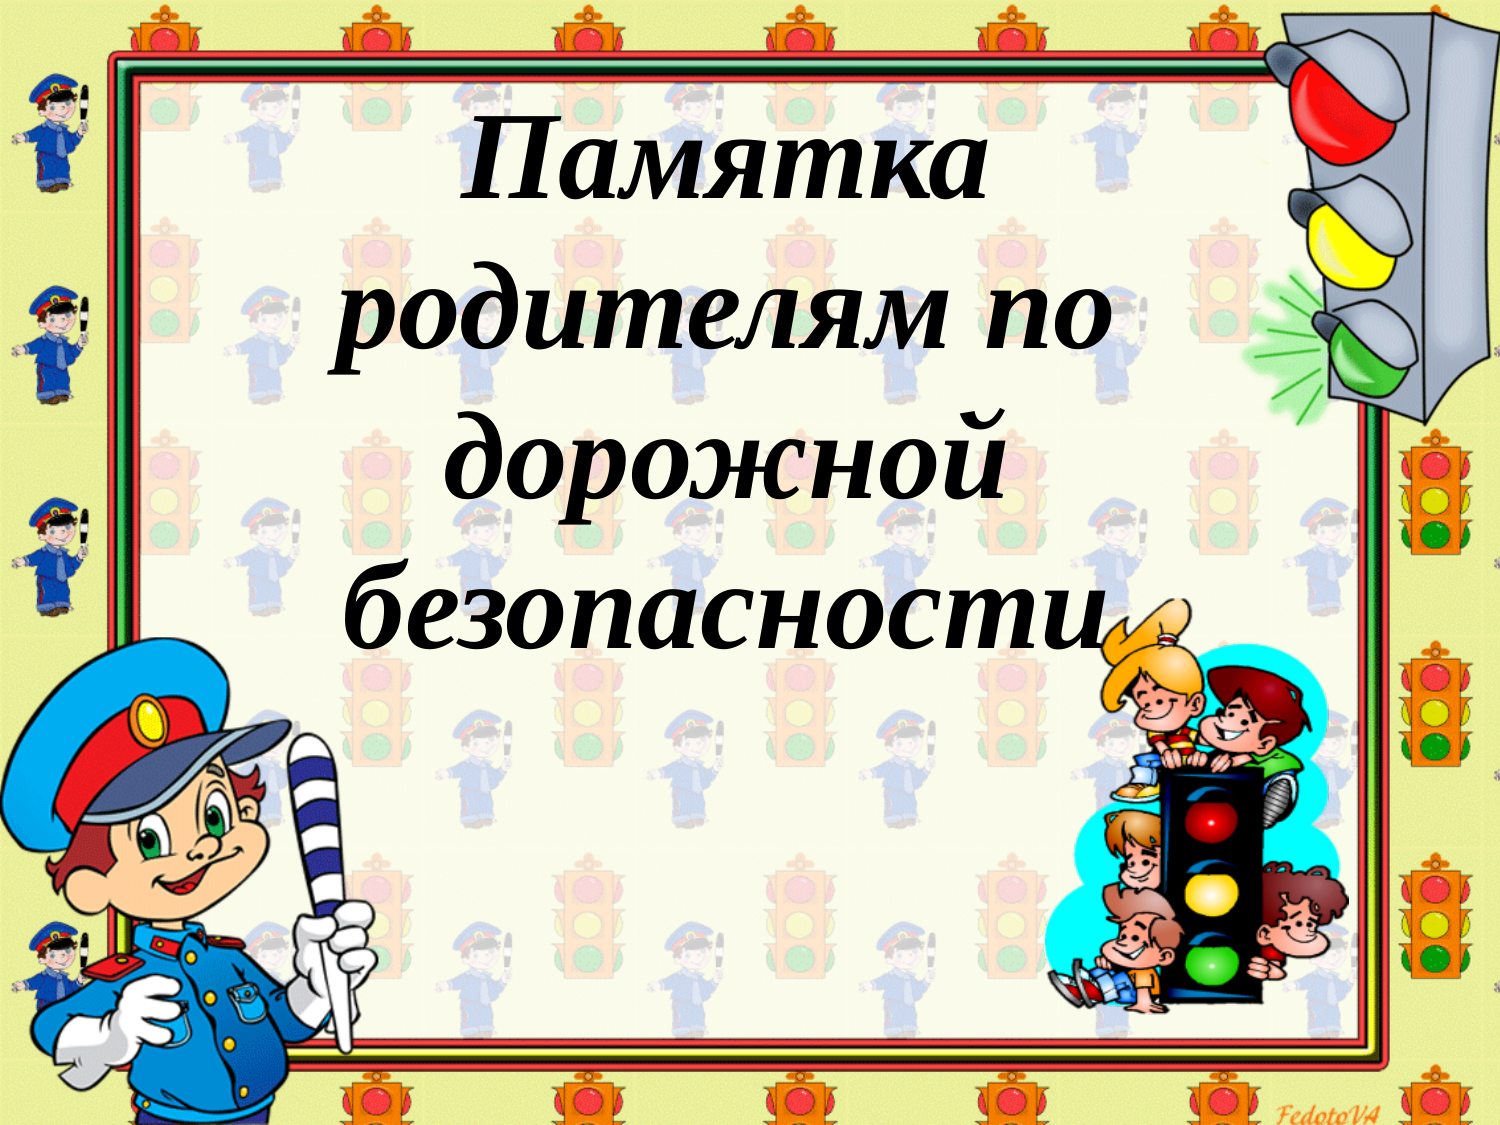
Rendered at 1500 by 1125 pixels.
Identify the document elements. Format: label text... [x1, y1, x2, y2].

picture [0, 0, 1500, 1125]
title Памятка родителям по дорожной безопасности [316, 90, 1137, 657]
